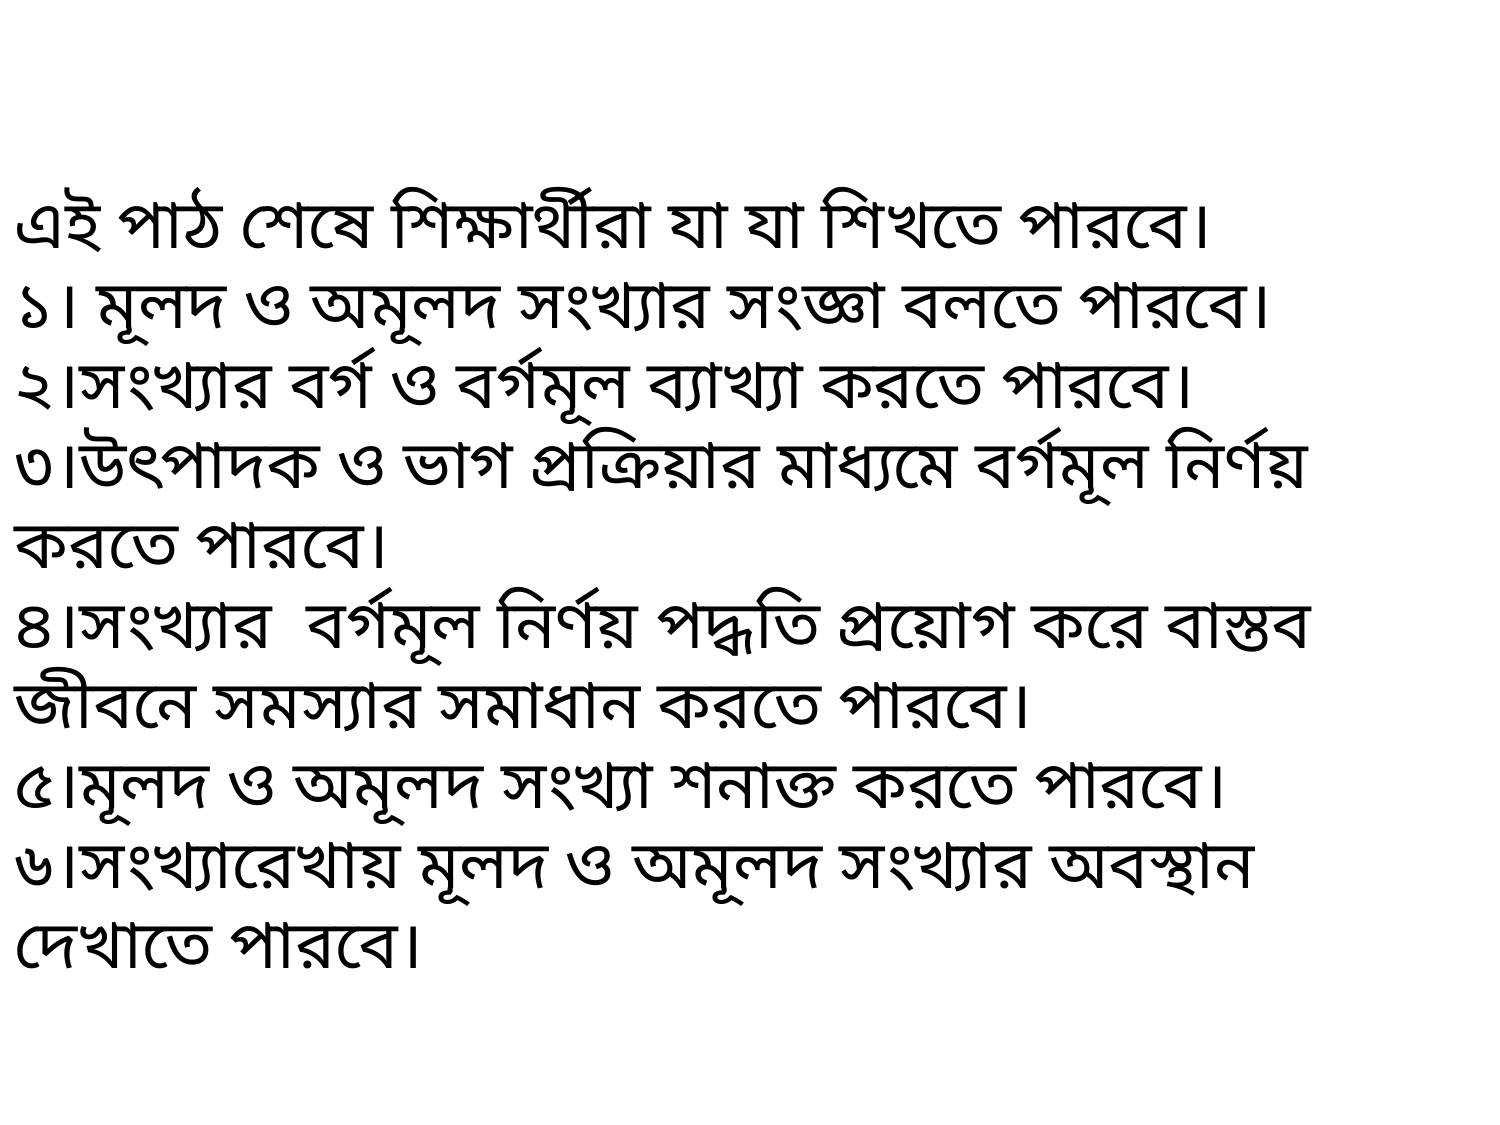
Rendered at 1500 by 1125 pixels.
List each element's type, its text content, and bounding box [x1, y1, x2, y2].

text_box এই পাঠ শেষে শিক্ষার্থীরা যা যা শিখতে পারবে। ১। মূলদ ও অমূলদ সংখ্যার সংজ্ঞা বলতে পারবে। ২।সংখ্যার বর্গ ও বর্গমূল ব্যাখ্যা করতে পারবে। ৩।উৎপাদক ও ভাগ প্রক্রিয়ার মাধ্যমে বর্গমূল নির্ণয় করতে পারবে। ৪।সংখ্যার বর্গমূল নির্ণয় পদ্ধতি প্রয়োগ করে বাস্তব জীবনে সমস্যার সমাধান করতে পারবে। ৫।মূলদ ও অমূলদ সংখ্যা শনাক্ত করতে পারবে। ৬।সংখ্যারেখায় মূলদ ও অমূলদ সংখ্যার অবস্থান দেখাতে পারবে। [0, 174, 1475, 990]
